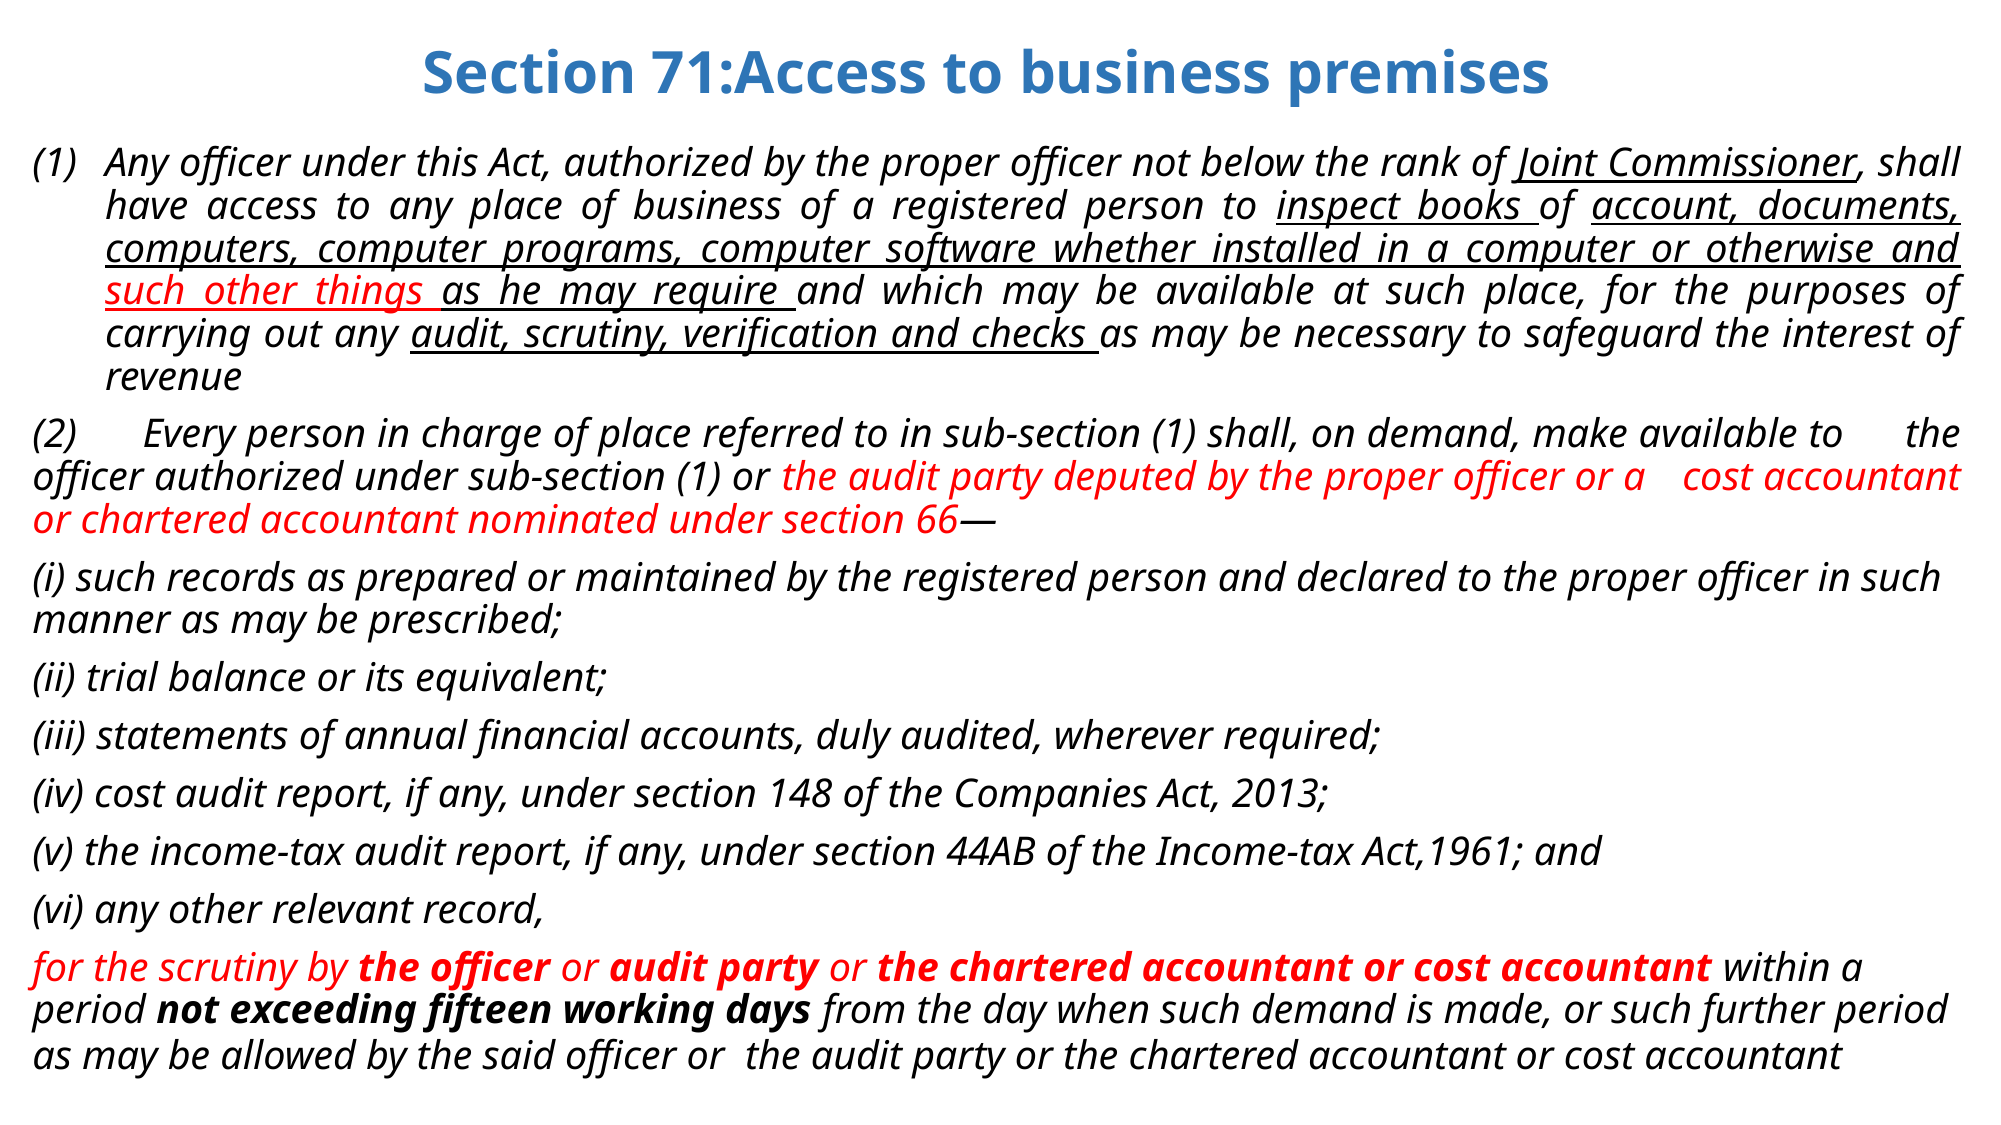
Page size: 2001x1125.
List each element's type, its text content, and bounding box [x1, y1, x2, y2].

title Section 71:Access to business premises [124, 21, 1850, 129]
list Any officer under this Act, authorized by the proper officer not below the rank of Joint Commissioner, shall have access to any place of business of a registered person to inspect books of account, documents, computers, computer programs, computer software whether installed in a computer or otherwise and such other things as he may require and which may be available at such place, for the purposes of carrying out any audit, scrutiny, verification and checks as may be necessary to safeguard the interest of revenue (2) Every person in charge of place referred to in sub-section (1) shall, on demand, make available to the officer authorized under sub-section (1) or the audit party deputed by the proper officer or a cost accountant or chartered accountant nominated under section 66— (i) such records as prepared or maintained by the registered person and declared to the proper officer in such manner as may be prescribed; (ii) trial balance or its equivalent; (iii) statements of annual financial accounts, duly audited, wherever required; (iv) cost audit report, if any, under section 148 of the Companies Act, 2013; (v) the income-tax audit report, if any, under section 44AB of the Income-tax Act,1961; and (vi) any other relevant record, for the scrutiny by the officer or audit party or the chartered accountant or cost accountant within a period not exceeding fifteen working days from the day when such demand is made, or such further period as may be allowed by the said officer or the audit party or the chartered accountant or cost accountant [17, 135, 1976, 1102]
